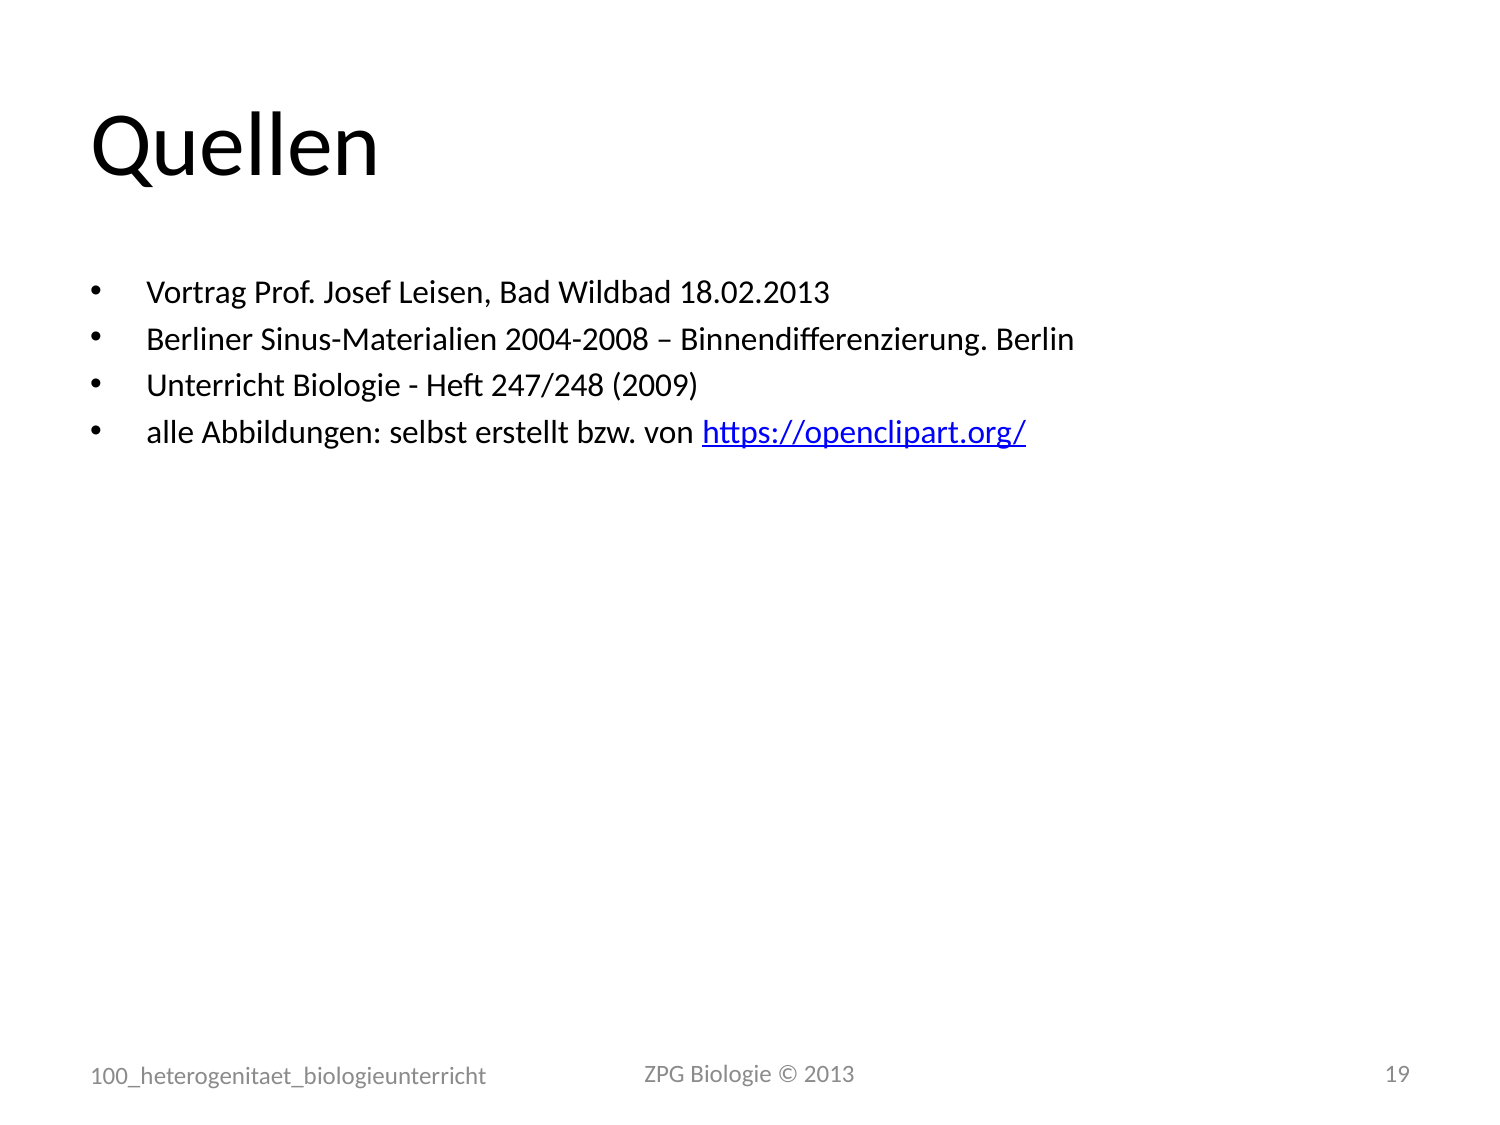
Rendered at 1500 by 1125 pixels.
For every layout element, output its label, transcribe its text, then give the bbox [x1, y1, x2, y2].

list Vortrag Prof. Josef Leisen, Bad Wildbad 18.02.2013 Berliner Sinus-Materialien 2004-2008 – Binnendifferenzierung. Berlin Unterricht Biologie - Heft 247/248 (2009) alle Abbildungen: selbst erstellt bzw. von https://openclipart.org/ [75, 262, 1425, 1005]
slide_number 19 [1074, 1042, 1425, 1103]
slide_number 100_heterogenitaet_biologieunterricht [75, 1046, 561, 1103]
footer ZPG Biologie © 2013 [512, 1042, 988, 1103]
title Quellen [75, 45, 1425, 233]
